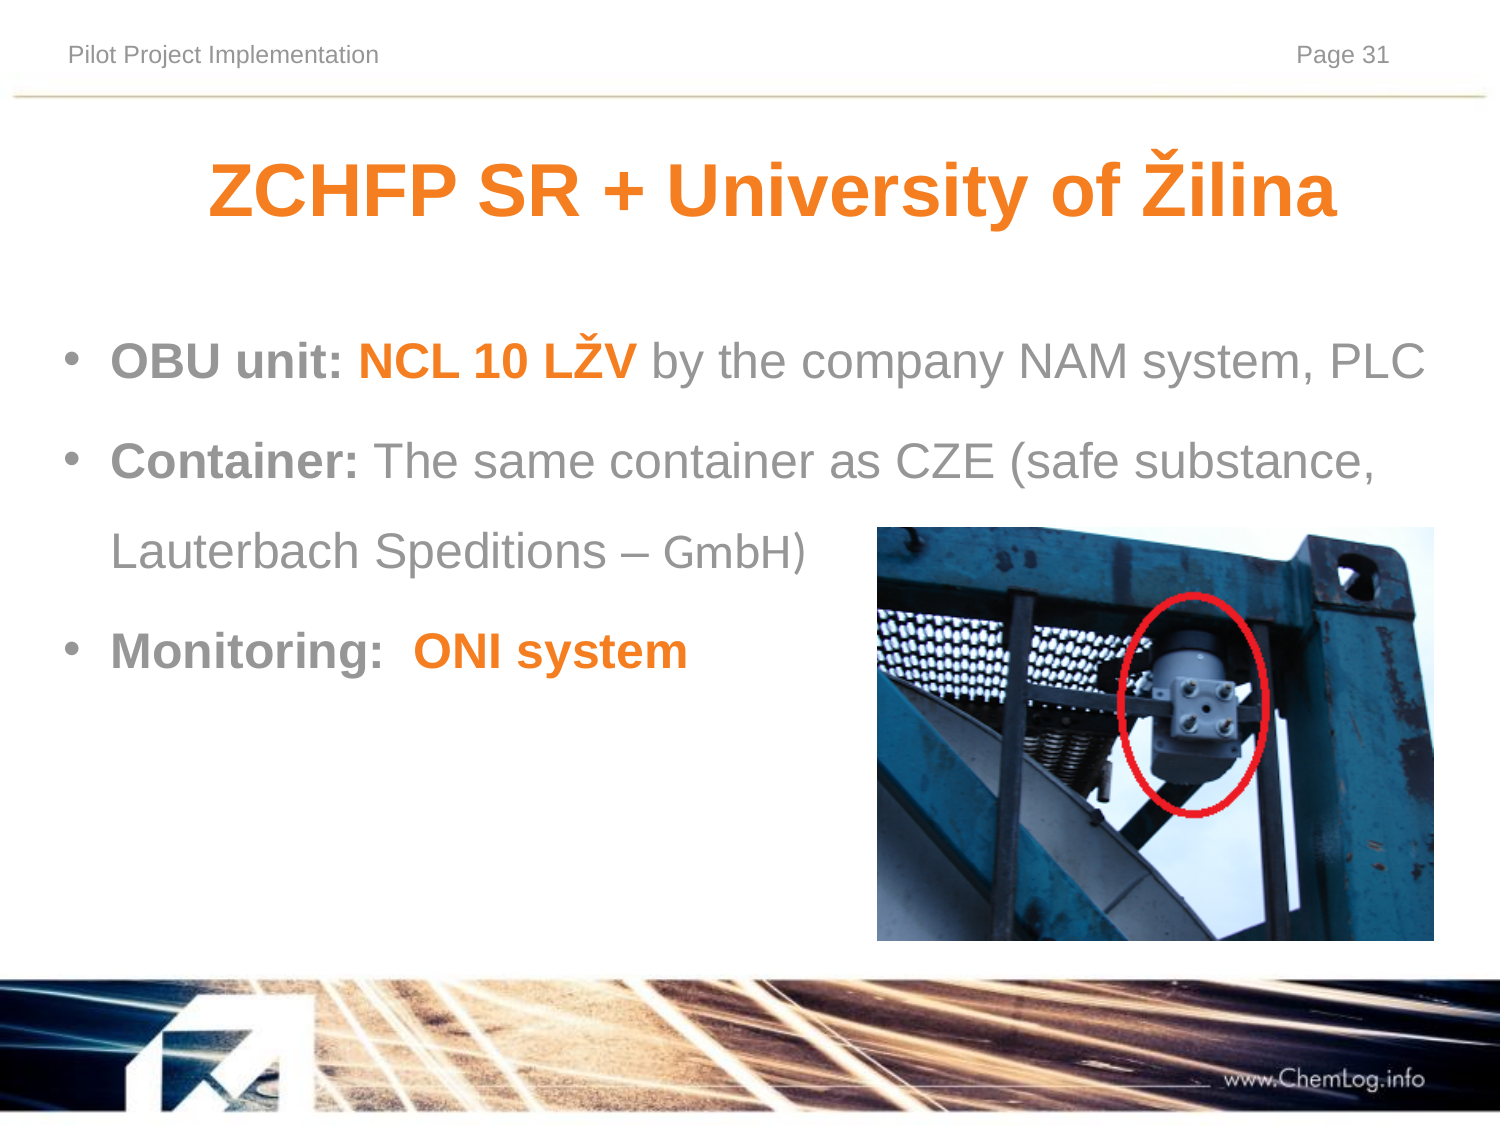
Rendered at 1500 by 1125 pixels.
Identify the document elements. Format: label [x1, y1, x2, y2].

text_box [876, 526, 1434, 942]
picture [0, 0, 1500, 1125]
